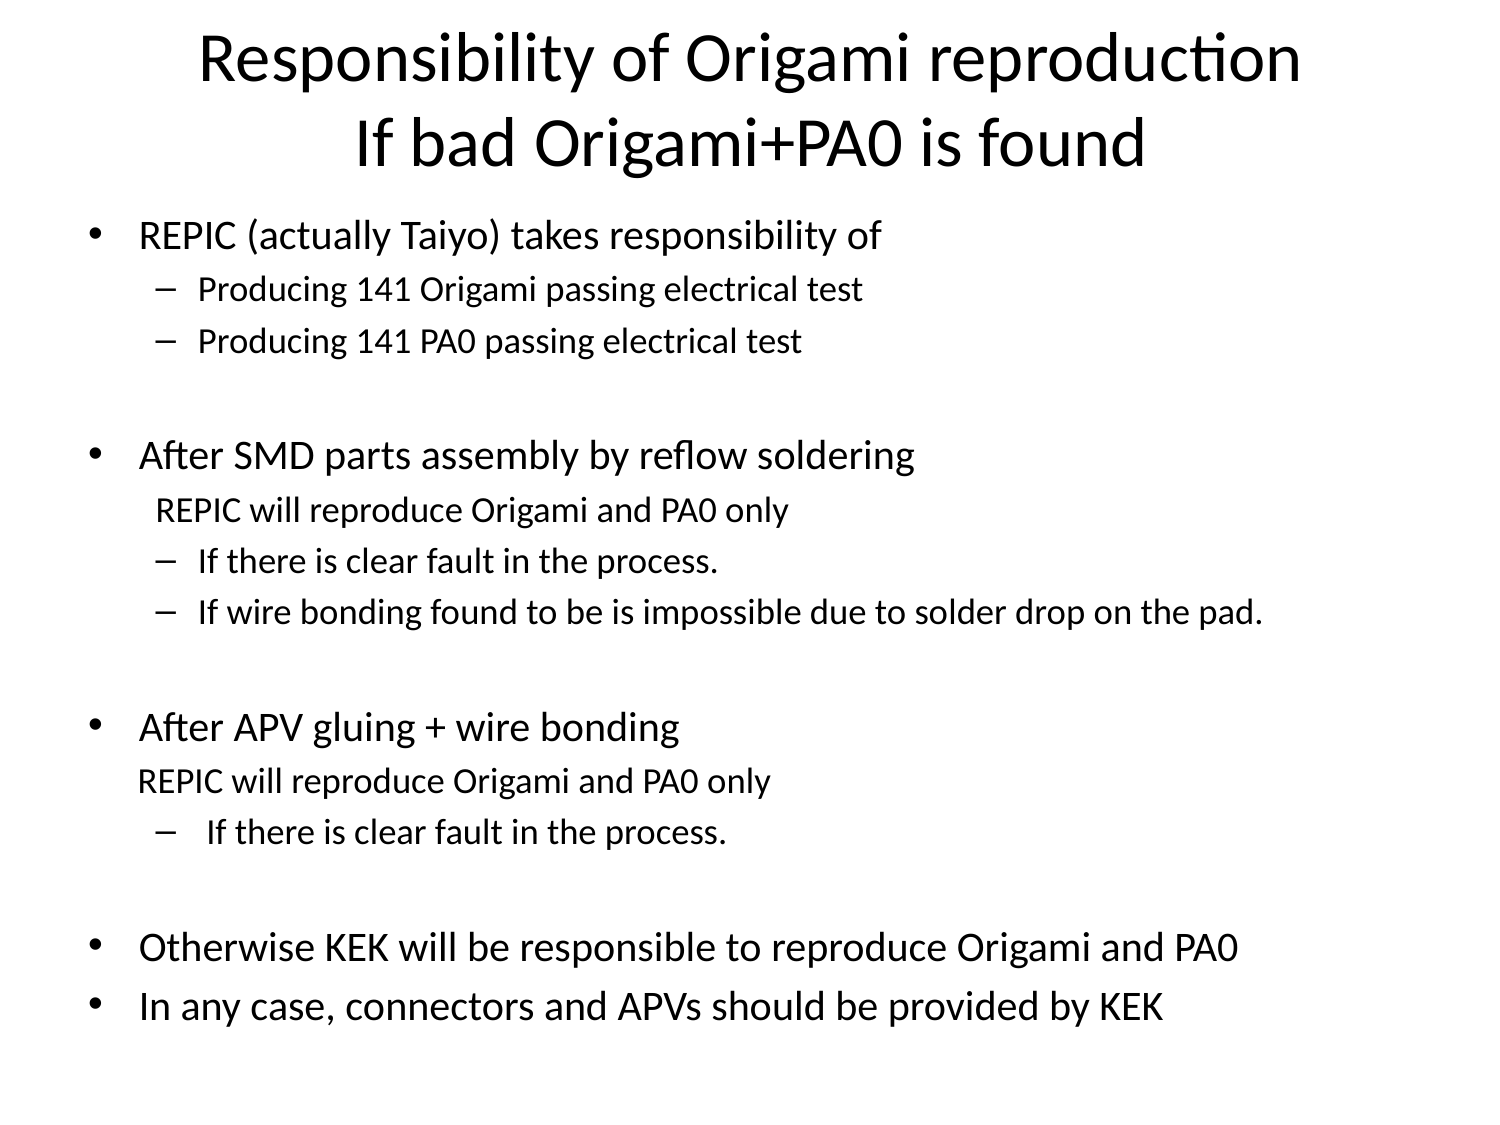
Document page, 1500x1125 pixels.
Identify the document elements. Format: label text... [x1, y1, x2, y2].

title Responsibility of Origami reproduction If bad Origami+PA0 is found [76, 2, 1427, 190]
list REPIC (actually Taiyo) takes responsibility of Producing 141 Origami passing electrical test Producing 141 PA0 passing electrical test After SMD parts assembly by reflow soldering REPIC will reproduce Origami and PA0 only If there is clear fault in the process. If wire bonding found to be is impossible due to solder drop on the pad. After APV gluing + wire bonding REPIC will reproduce Origami and PA0 only If there is clear fault in the process. Otherwise KEK will be responsible to reproduce Origami and PA0 In any case, connectors and APVs should be provided by KEK [73, 200, 1424, 1047]
